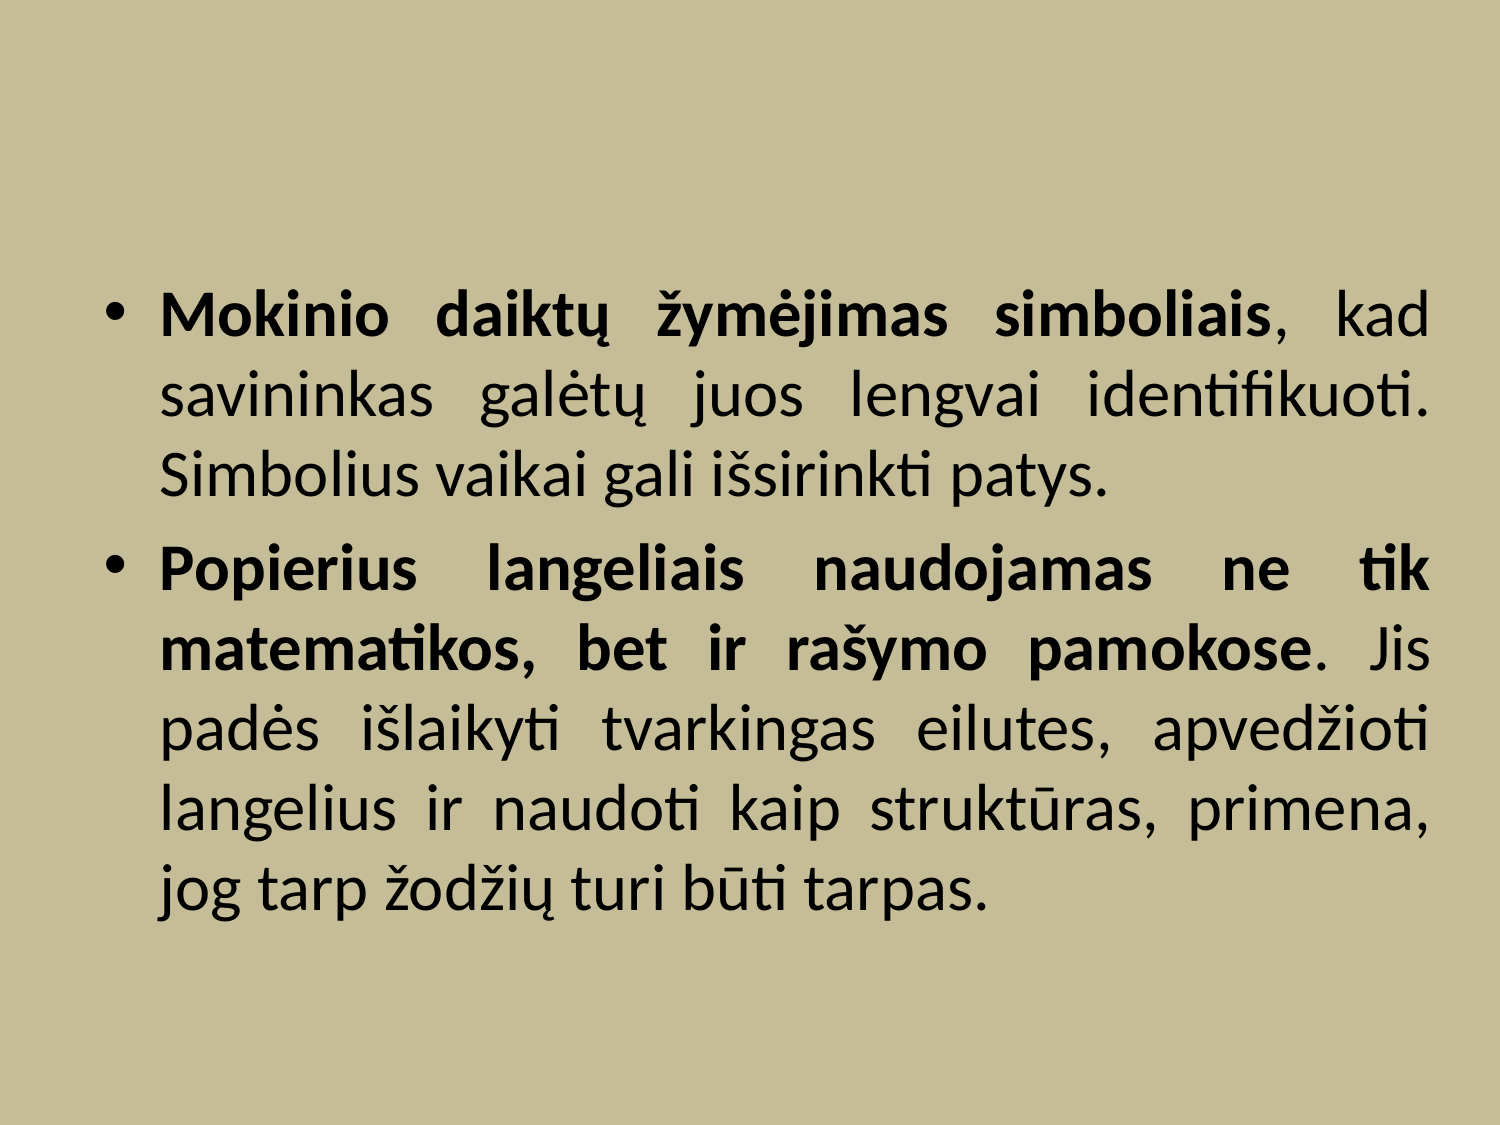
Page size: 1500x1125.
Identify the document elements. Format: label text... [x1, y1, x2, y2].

list Mokinio daiktų žymėjimas simboliais, kad savininkas galėtų juos lengvai identifikuoti. Simbolius vaikai gali išsirinkti patys. Popierius langeliais naudojamas ne tik matematikos, bet ir rašymo pamokose. Jis padės išlaikyti tvarkingas eilutes, apvedžioti langelius ir naudoti kaip struktūras, primena, jog tarp žodžių turi būti tarpas. [88, 262, 1447, 1005]
